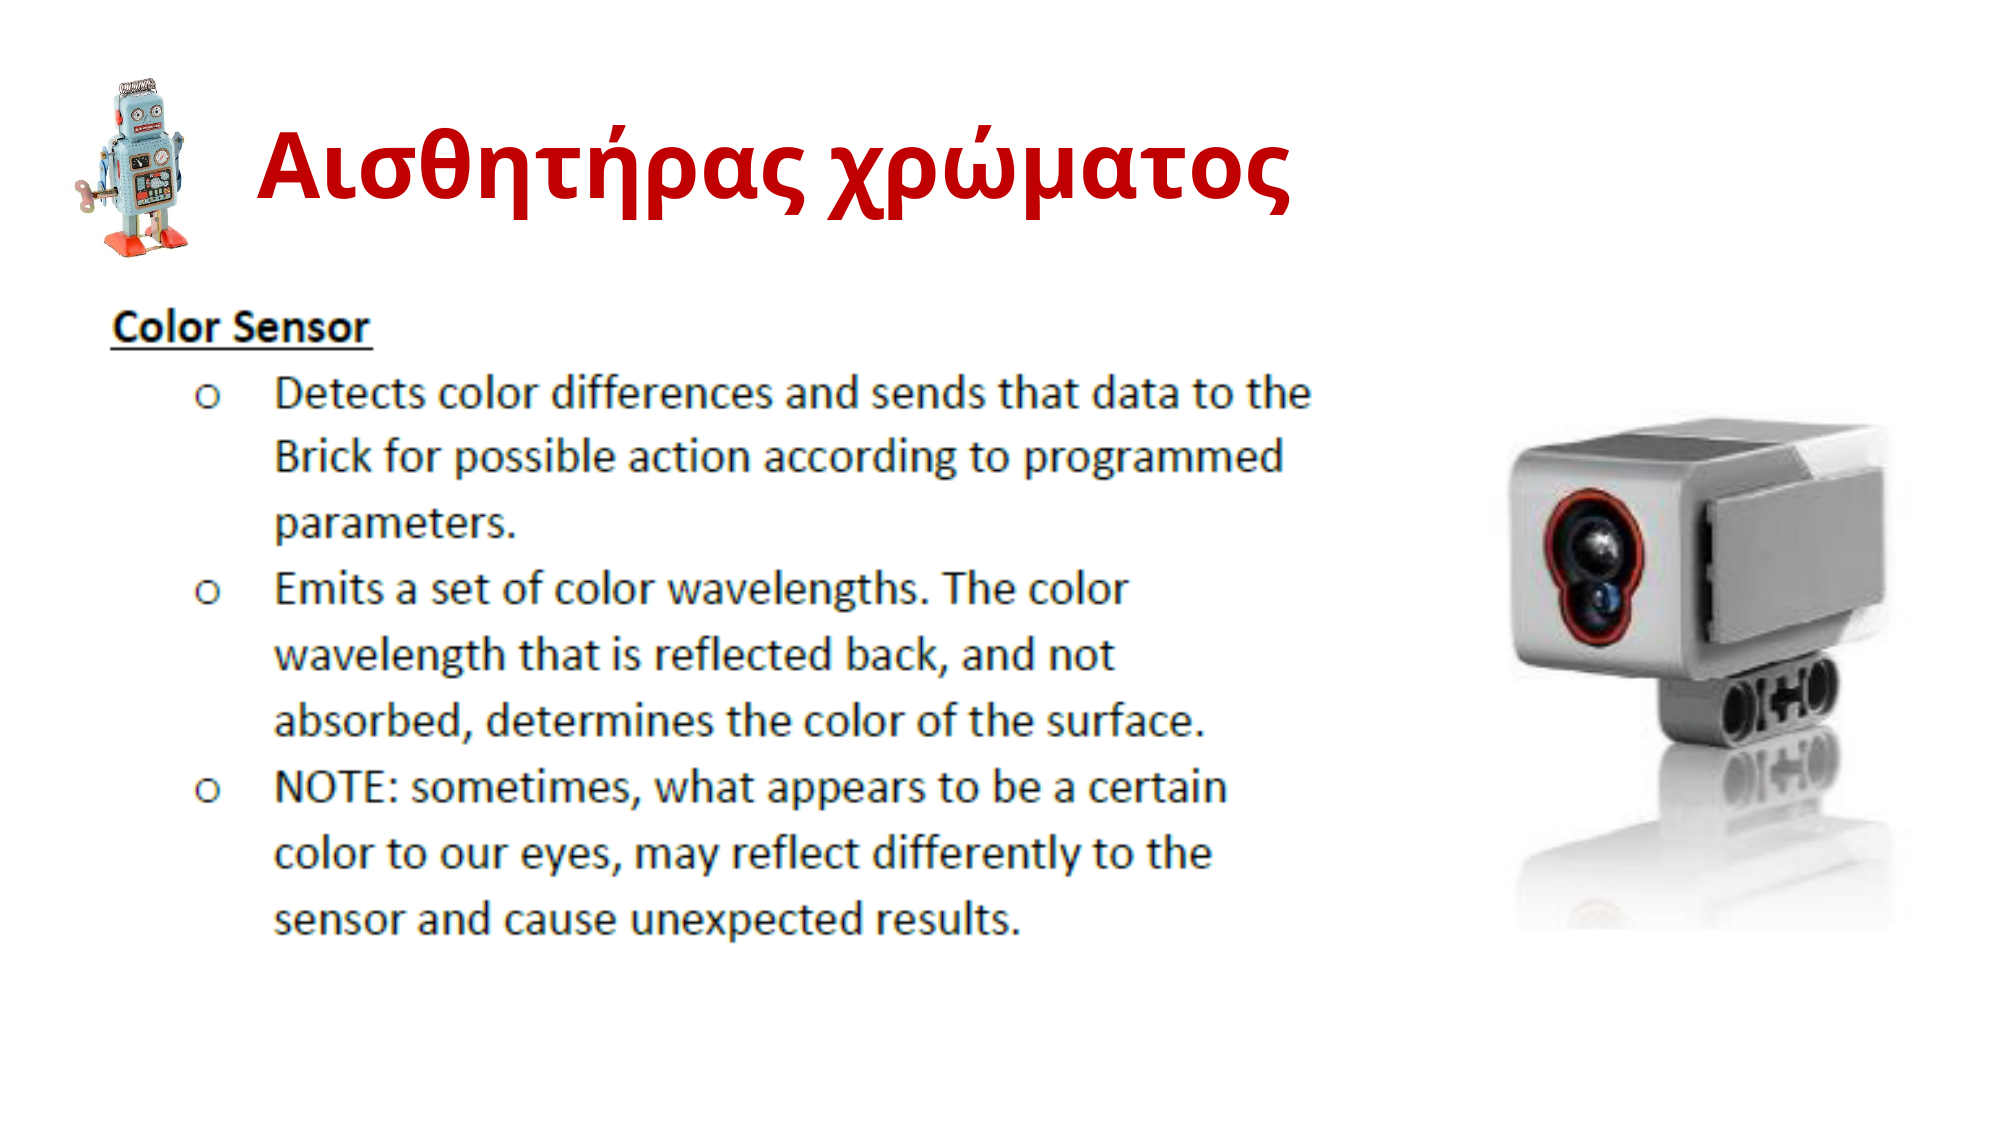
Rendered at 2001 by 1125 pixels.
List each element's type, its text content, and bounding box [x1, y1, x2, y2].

picture [32, 63, 242, 274]
picture [98, 277, 1955, 983]
title Αισθητήρας χρώματος [242, 59, 1863, 277]
